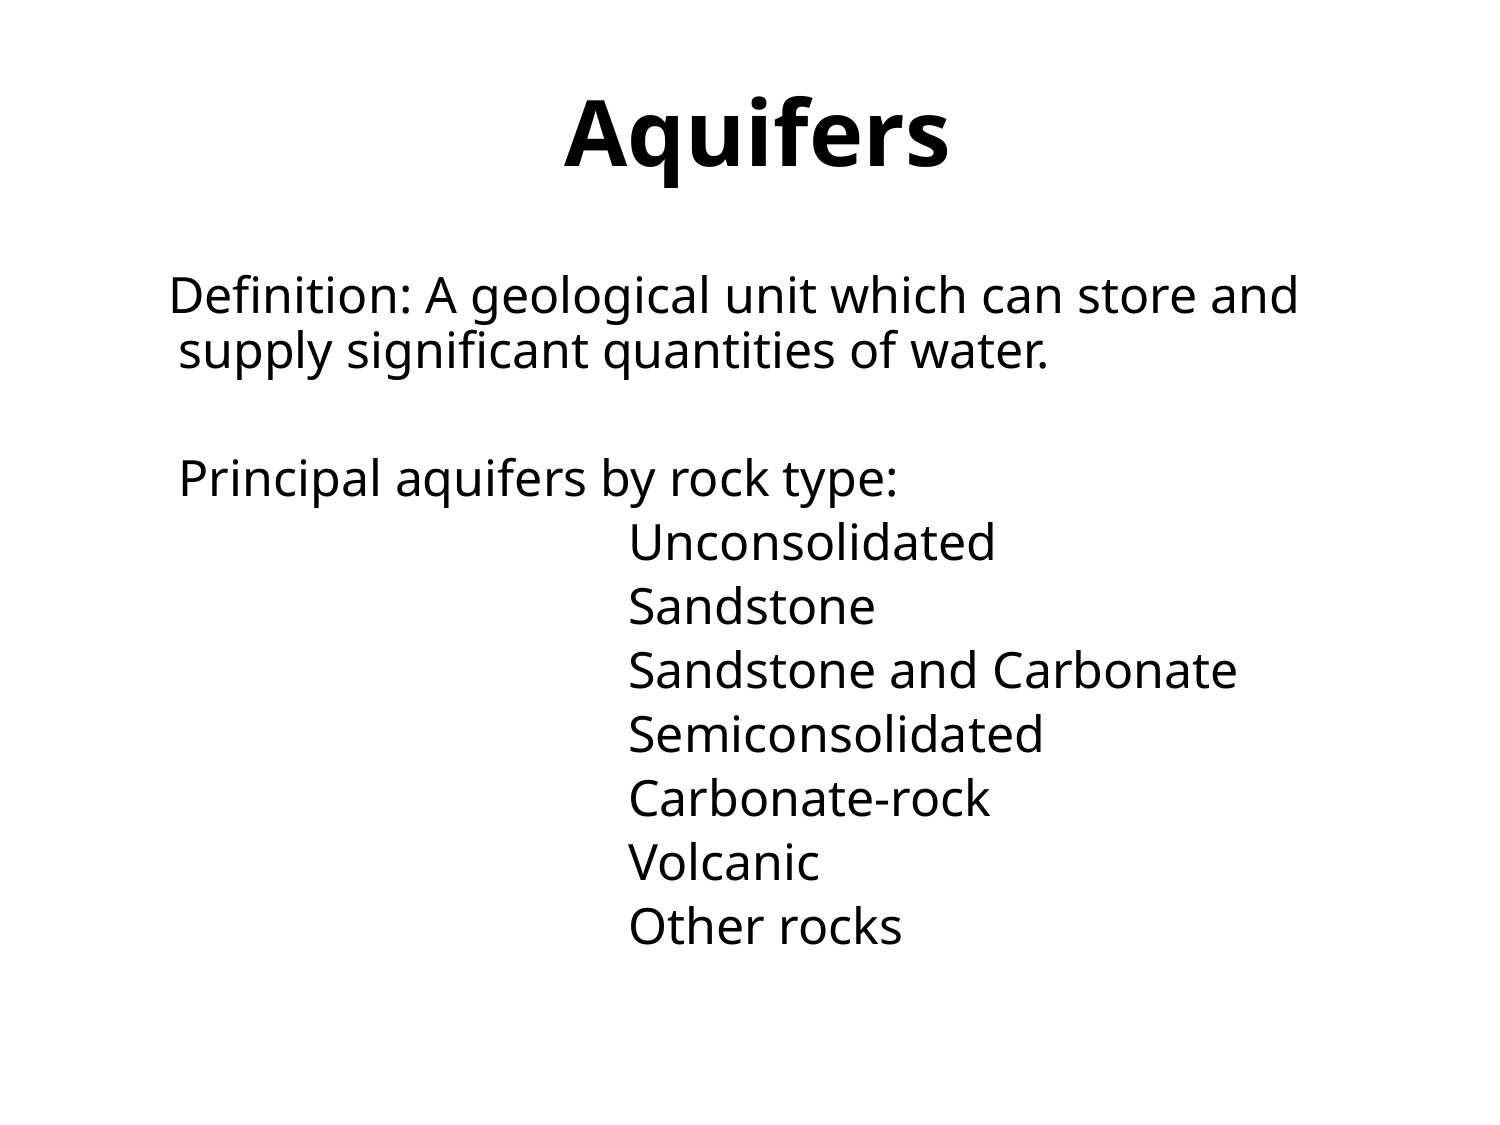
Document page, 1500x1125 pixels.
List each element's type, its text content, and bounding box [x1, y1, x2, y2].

text_box Aquifers [120, 67, 1396, 197]
text_box Definition: A geological unit which can store and supply significant quantities of water. Principal aquifers by rock type: Unconsolidated Sandstone Sandstone and Carbonate Semiconsolidated Carbonate-rock Volcanic Other rocks [107, 255, 1396, 968]
